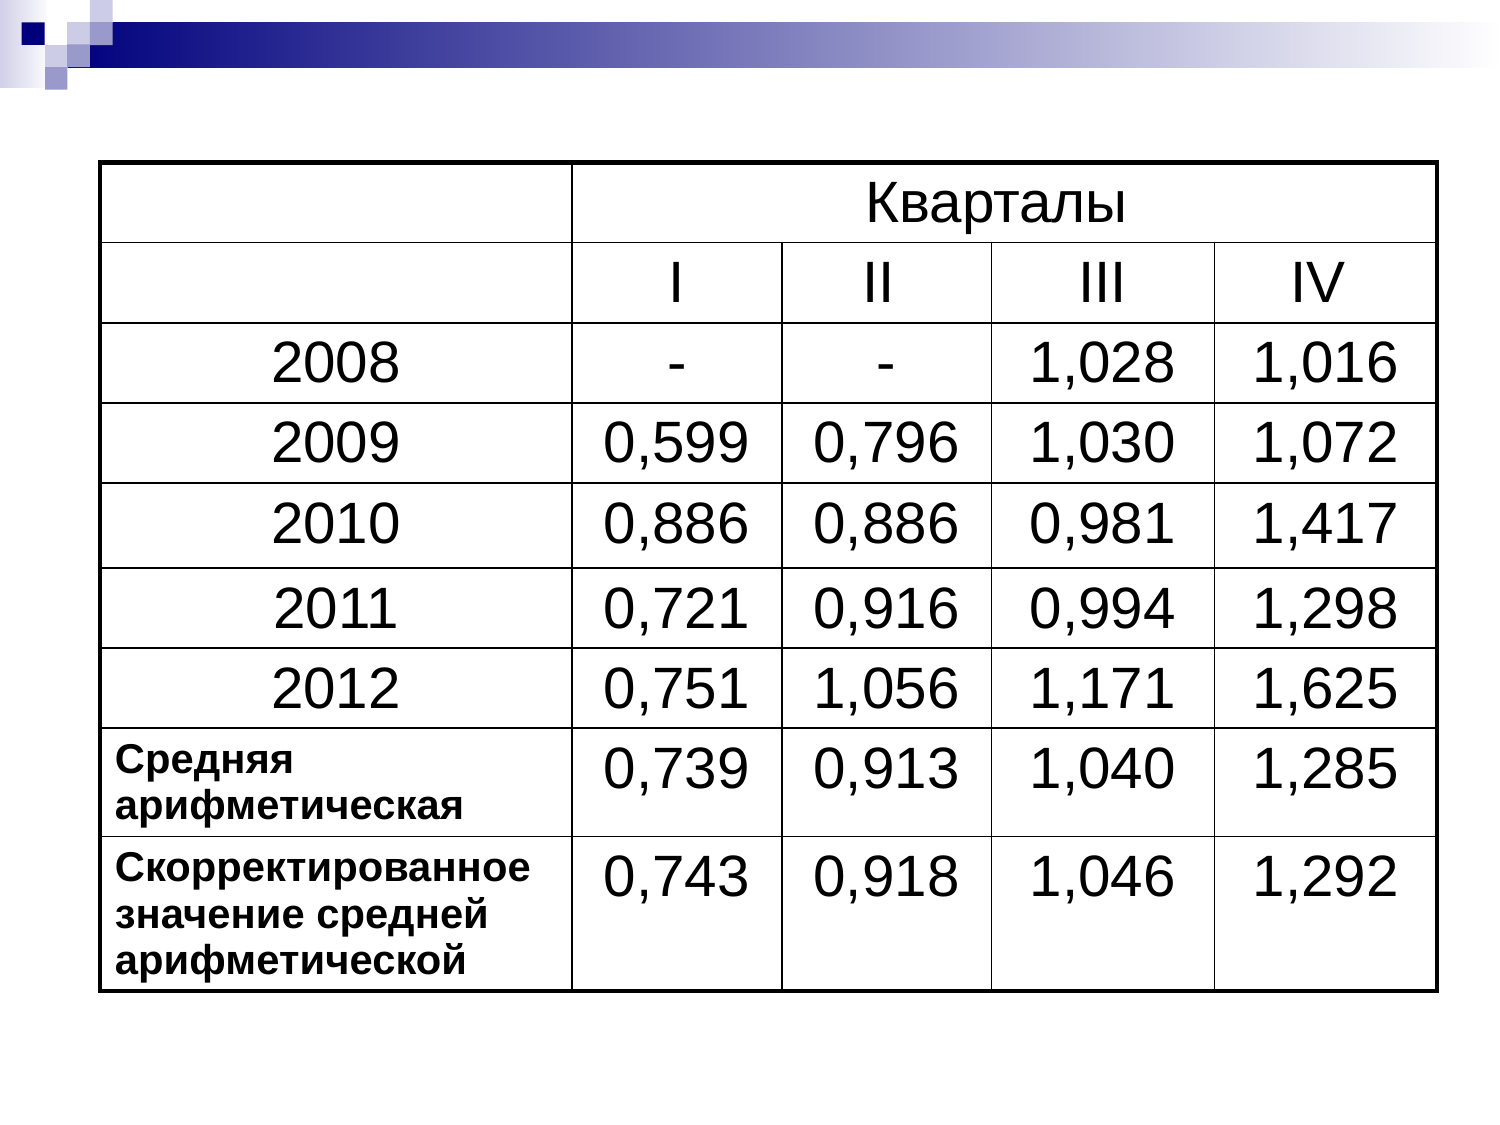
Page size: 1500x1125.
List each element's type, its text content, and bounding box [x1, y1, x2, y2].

table_cell 1,417 [1215, 484, 1435, 567]
table_cell II [783, 243, 991, 322]
table_cell [102, 243, 571, 322]
table_cell - [573, 324, 781, 402]
table_cell Средняя арифметическая [102, 729, 571, 836]
table_cell 1,046 [992, 837, 1214, 989]
table_cell 0,886 [573, 484, 781, 567]
table_cell 0,739 [573, 729, 781, 836]
table_cell 0,743 [573, 837, 781, 989]
table_cell 0,981 [992, 484, 1214, 567]
table_cell I [573, 243, 781, 322]
table_cell 2011 [102, 569, 571, 647]
table_cell 1,292 [1215, 837, 1435, 989]
table_cell 1,030 [992, 404, 1214, 482]
table_cell 1,625 [1215, 649, 1435, 727]
table_cell Скорректированное значение средней арифметической [102, 837, 571, 989]
table_cell 0,918 [783, 837, 991, 989]
table_cell 0,751 [573, 649, 781, 727]
table_header [102, 165, 571, 242]
table_cell 1,298 [1215, 569, 1435, 647]
table_cell 0,599 [573, 404, 781, 482]
table_cell 2009 [102, 404, 571, 482]
table_cell 1,171 [992, 649, 1214, 727]
table_cell 0,721 [573, 569, 781, 647]
table_cell 0,886 [783, 484, 991, 567]
table_cell 2010 [102, 484, 571, 567]
table_cell 1,056 [783, 649, 991, 727]
table_cell 0,913 [783, 729, 991, 836]
table_header Кварталы [573, 165, 1435, 242]
table_cell 0,796 [783, 404, 991, 482]
table_cell 2008 [102, 324, 571, 402]
table_cell 0,916 [783, 569, 991, 647]
table_cell - [783, 324, 991, 402]
table_cell 1,285 [1215, 729, 1435, 836]
table_cell III [992, 243, 1214, 322]
table_cell 1,040 [992, 729, 1214, 836]
table_cell 1,072 [1215, 404, 1435, 482]
table_cell 2012 [102, 649, 571, 727]
table_cell 0,994 [992, 569, 1214, 647]
table_cell 1,028 [992, 324, 1214, 402]
table_cell 1,016 [1215, 324, 1435, 402]
table_cell IV [1215, 243, 1435, 322]
